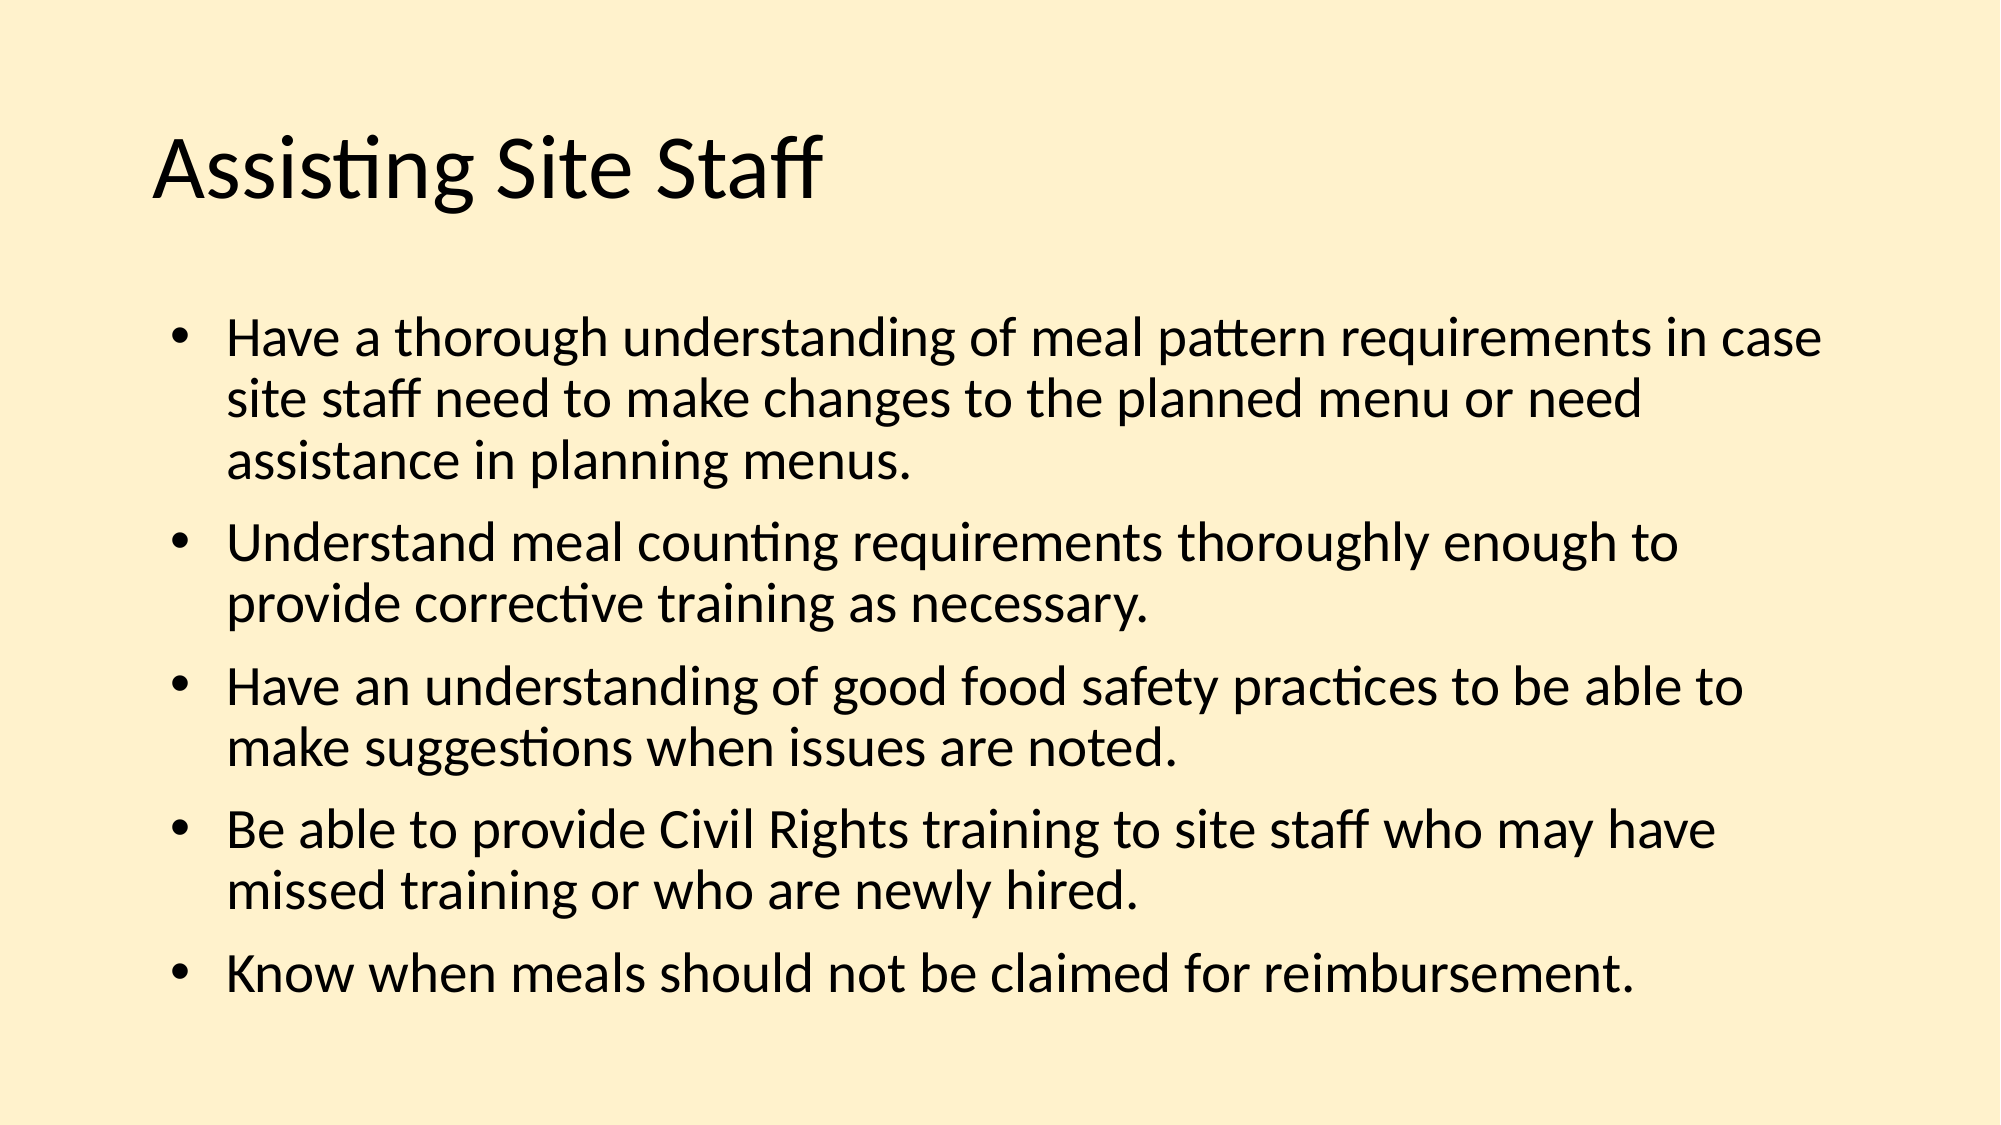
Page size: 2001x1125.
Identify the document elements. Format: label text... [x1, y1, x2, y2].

list Have a thorough understanding of meal pattern requirements in case site staff need to make changes to the planned menu or need assistance in planning menus. Understand meal counting requirements thoroughly enough to provide corrective training as necessary. Have an understanding of good food safety practices to be able to make suggestions when issues are noted. Be able to provide Civil Rights training to site staff who may have missed training or who are newly hired. Know when meals should not be claimed for reimbursement. [137, 299, 1863, 1014]
title Assisting Site Staff [137, 59, 1863, 278]
